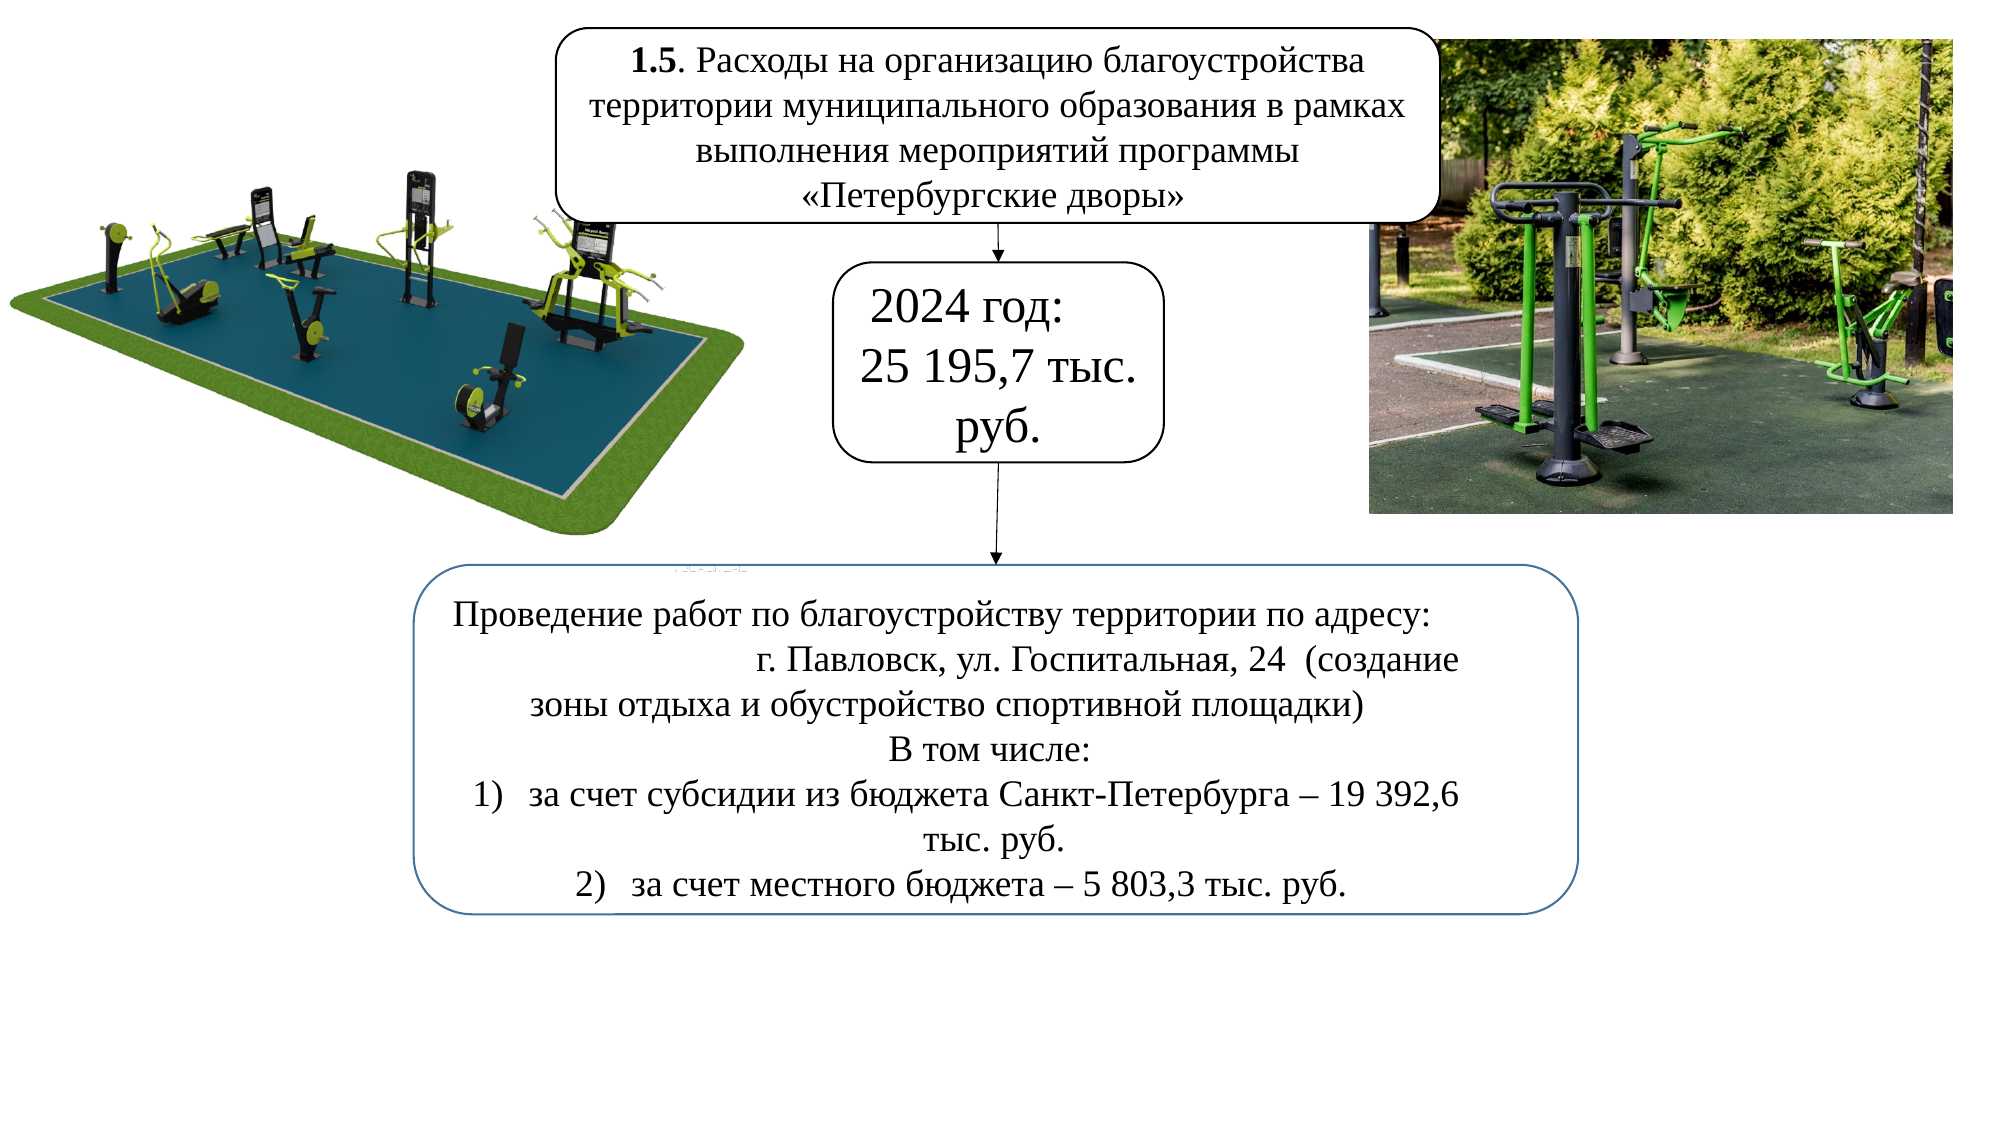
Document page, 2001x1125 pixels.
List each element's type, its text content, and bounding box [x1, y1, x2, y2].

text_box 1.5. Расходы на организацию благоустройства территории муниципального образования в рамках выполнения мероприятий программы «Петербургские дворы» [554, 27, 1434, 224]
text_box [449, 563, 1580, 916]
picture [1, 81, 752, 582]
text_box Проведение работ по благоустройству территории по адресу: г. Павловск, ул. Госпитальная, 24 (создание зоны отдыха и обустройство спортивной площадки) В том числе: за счет субсидии из бюджета Санкт-Петербурга – 19 392,6 тыс. руб. за счет местного бюджета – 5 803,3 тыс. руб. [435, 581, 1497, 911]
picture [1369, 39, 1953, 514]
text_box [995, 462, 999, 565]
text_box 2024 год: 25 195,7 тыс. руб. [831, 261, 1165, 464]
text_box [412, 582, 435, 903]
